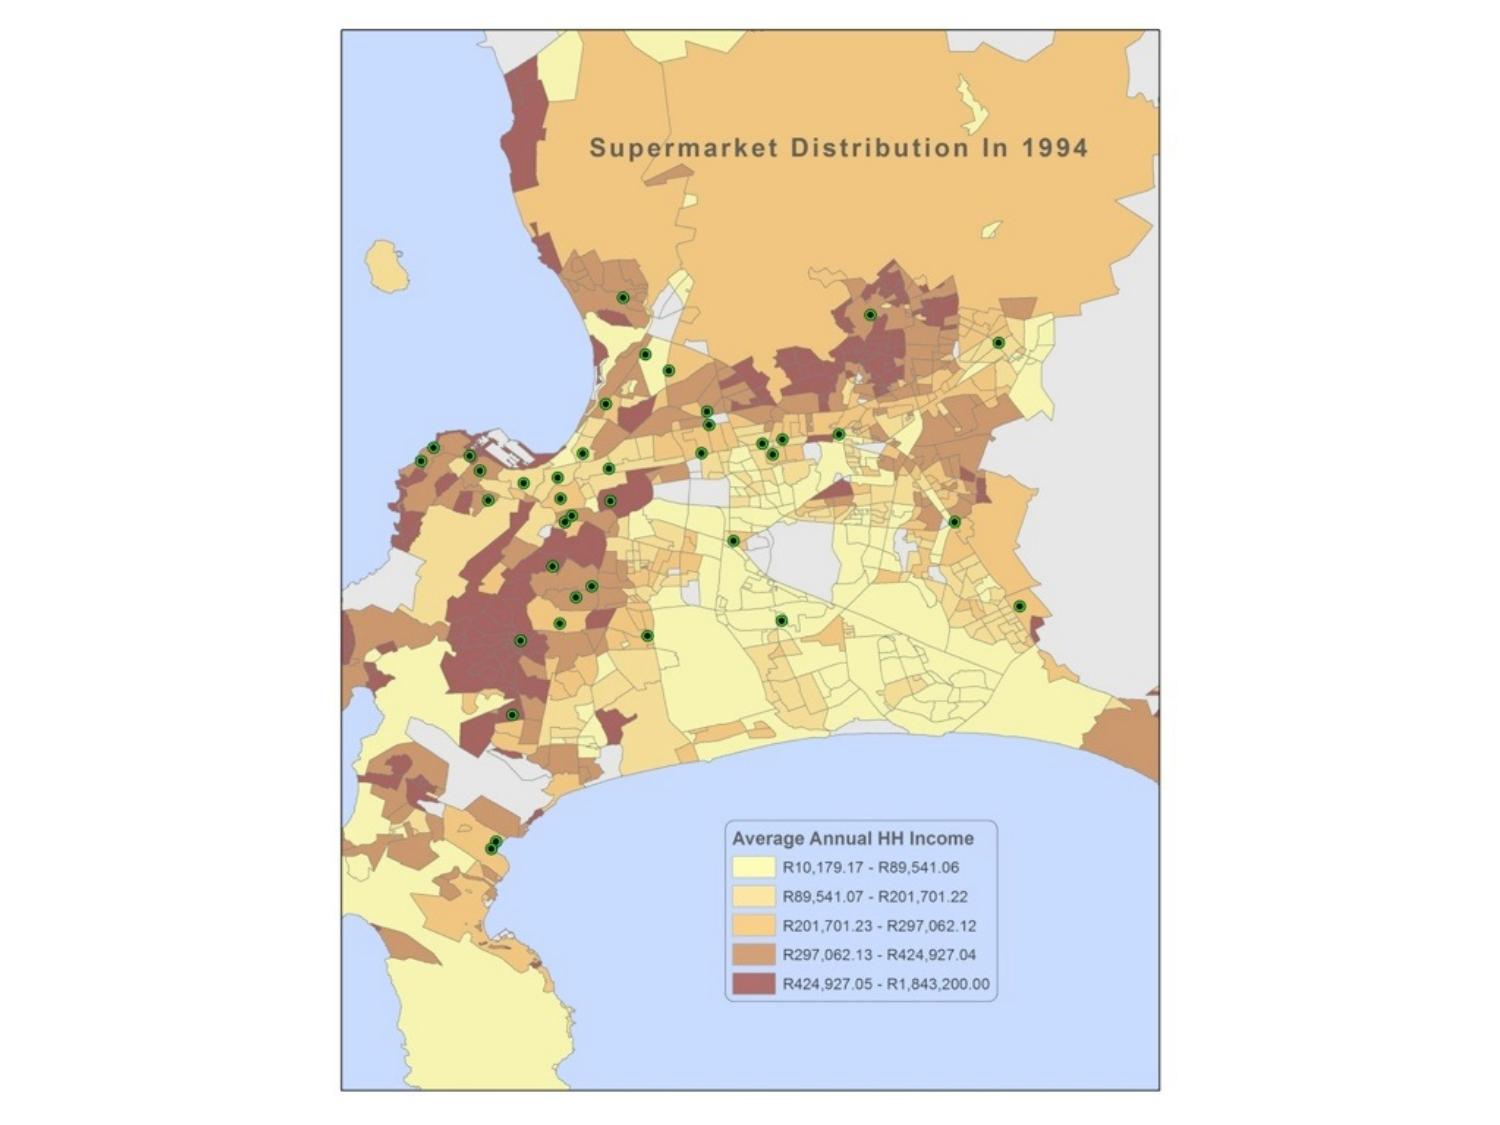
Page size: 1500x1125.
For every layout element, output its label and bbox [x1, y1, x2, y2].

picture [310, 0, 1189, 1125]
